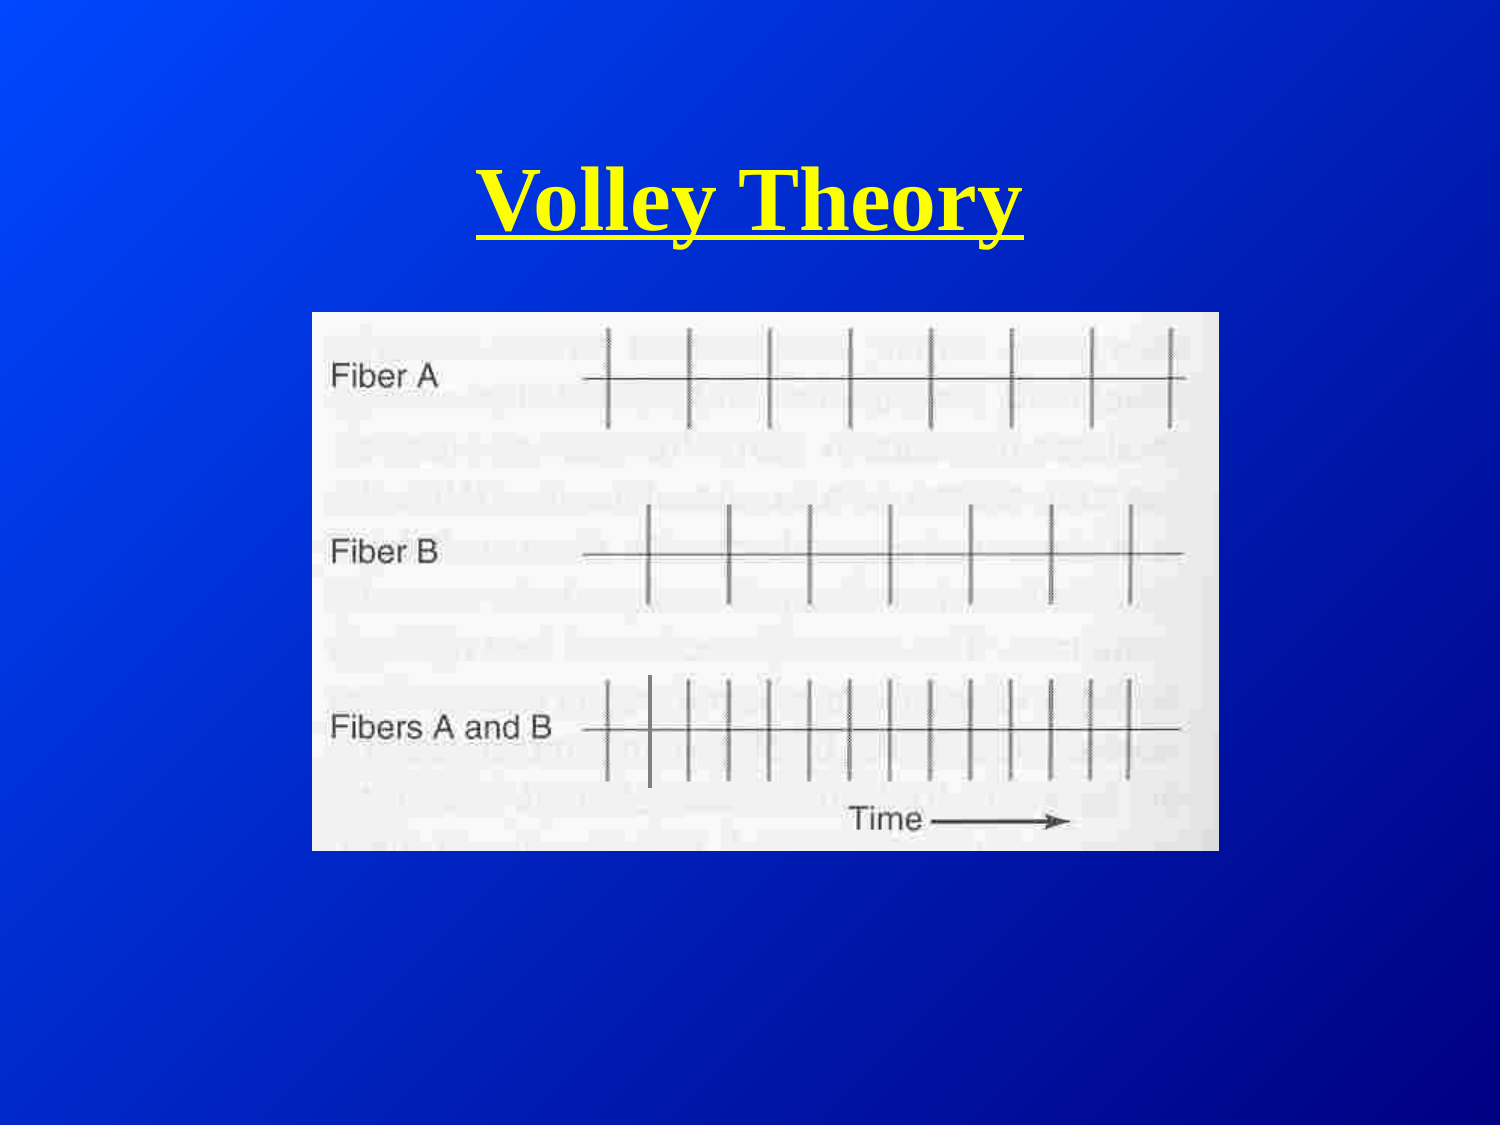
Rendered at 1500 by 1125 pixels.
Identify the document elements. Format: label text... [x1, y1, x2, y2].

title Volley Theory [112, 99, 1388, 288]
picture [312, 312, 1219, 851]
